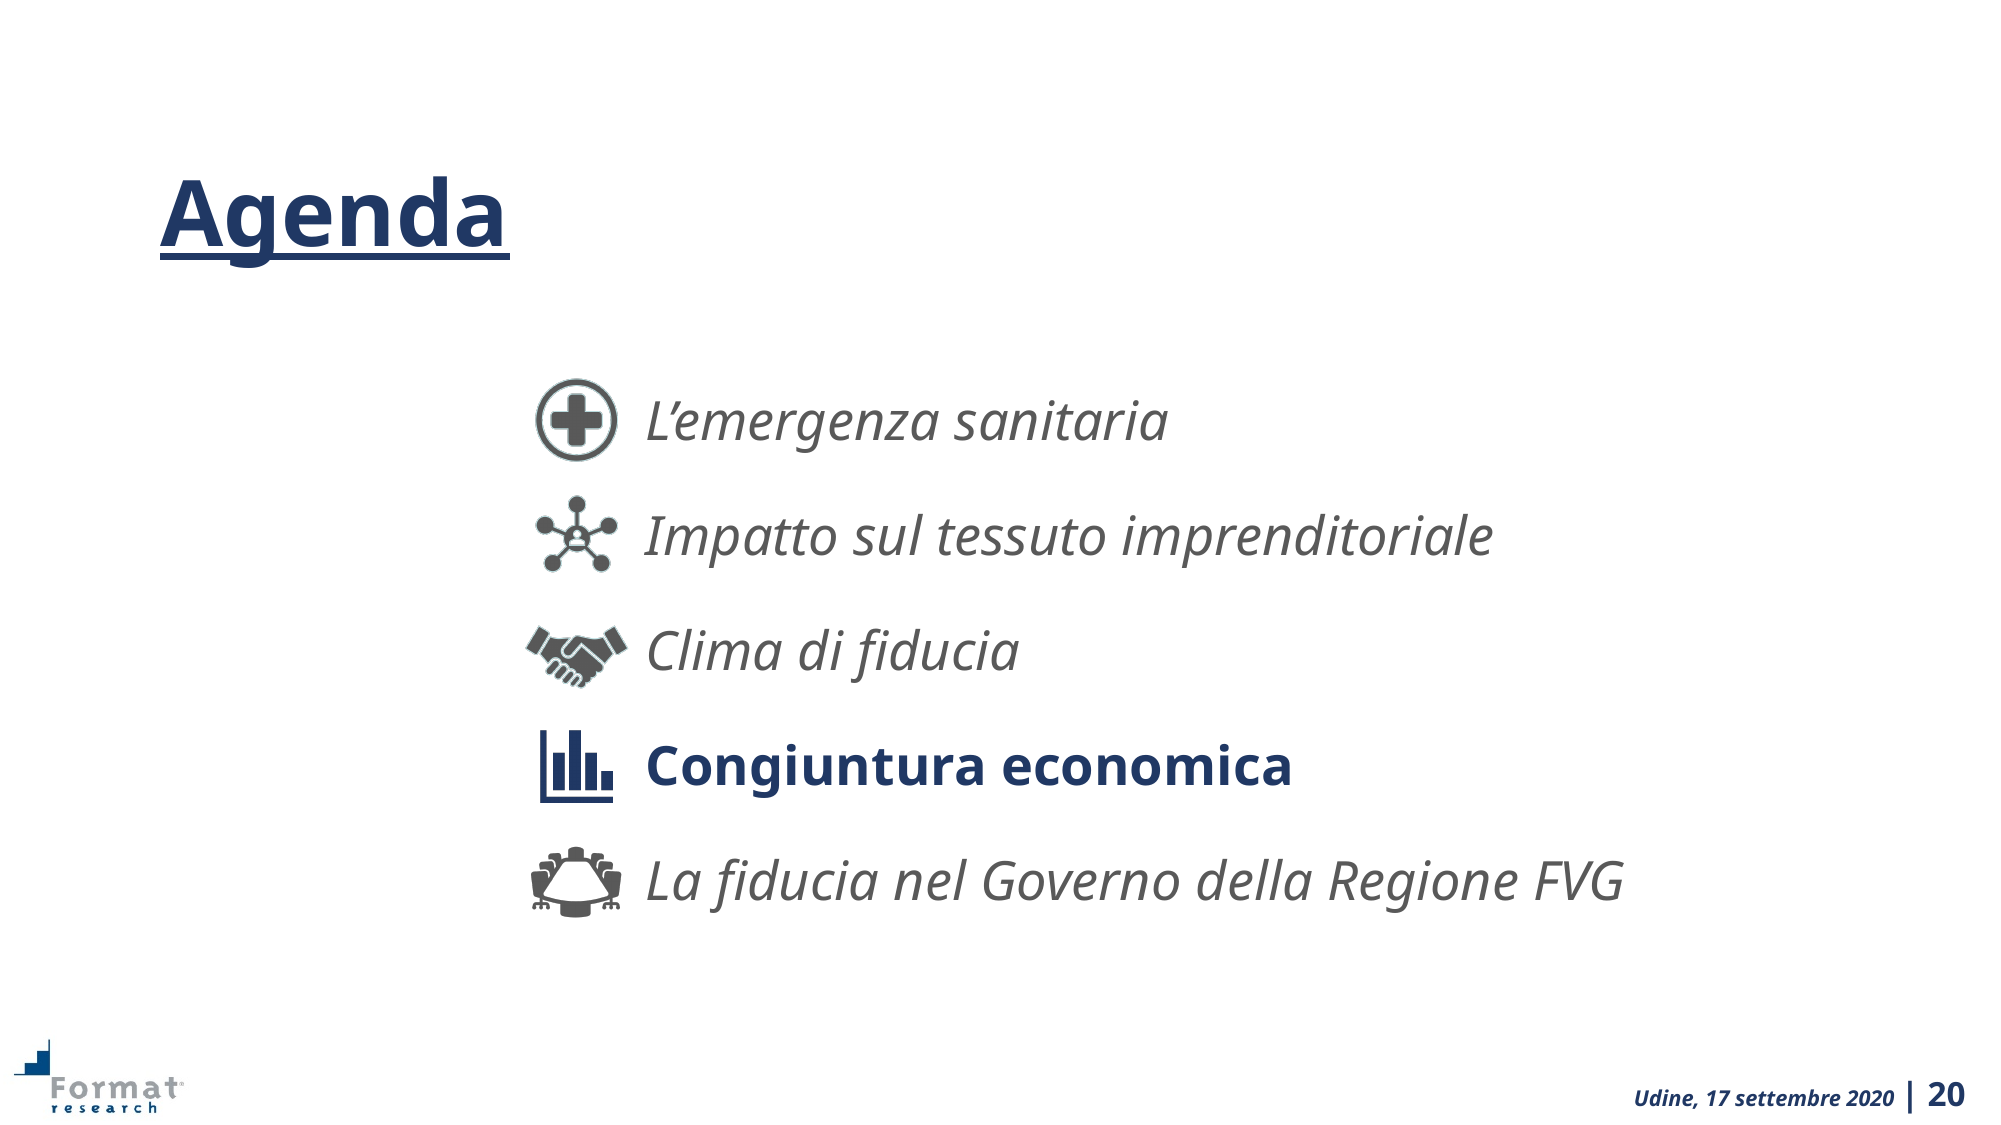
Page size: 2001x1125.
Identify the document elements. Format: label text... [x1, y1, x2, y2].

picture [529, 835, 624, 929]
picture [3, 1030, 194, 1121]
text_box Agenda [145, 147, 525, 272]
picture [524, 368, 628, 472]
picture [524, 715, 628, 818]
text_box L’emergenza sanitaria Impatto sul tessuto imprenditoriale Clima di fiducia Congiuntura economica La fiducia nel Governo della Regione FVG [631, 379, 1951, 919]
picture [519, 600, 633, 714]
picture [524, 483, 628, 587]
